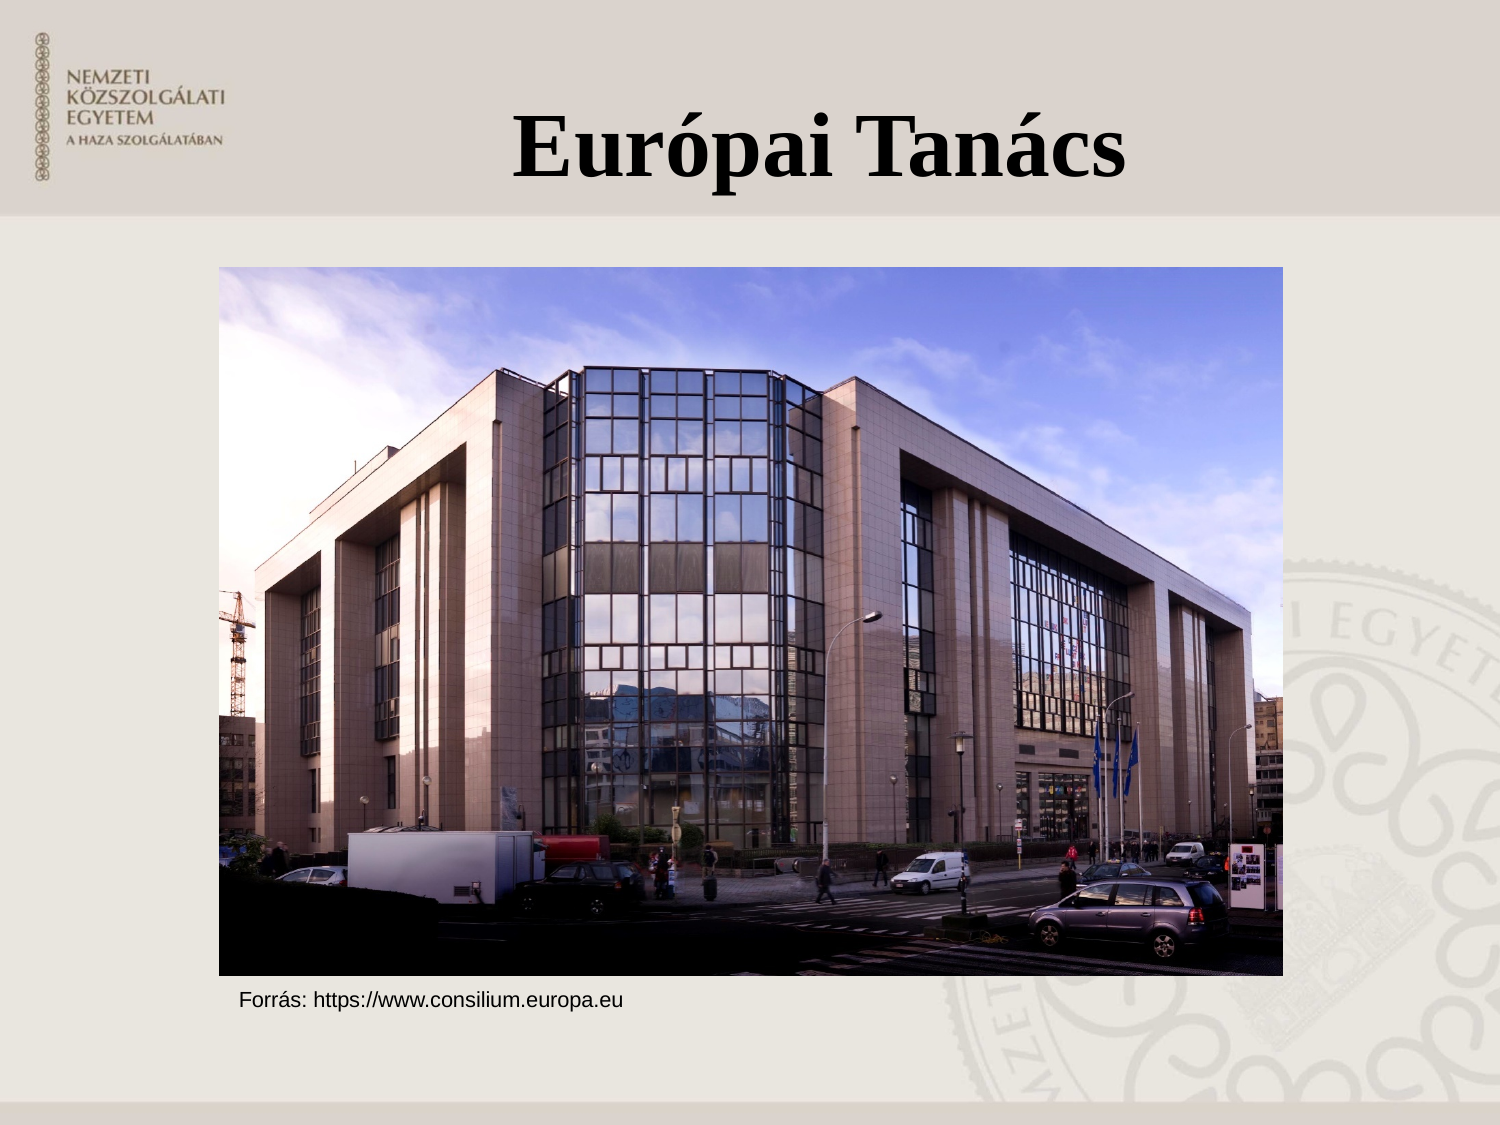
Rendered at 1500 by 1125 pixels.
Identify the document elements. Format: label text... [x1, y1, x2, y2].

picture [0, 0, 1500, 1125]
text_box Forrás: https://www.consilium.europa.eu [223, 985, 639, 1020]
title Európai Tanács [183, 19, 1458, 261]
